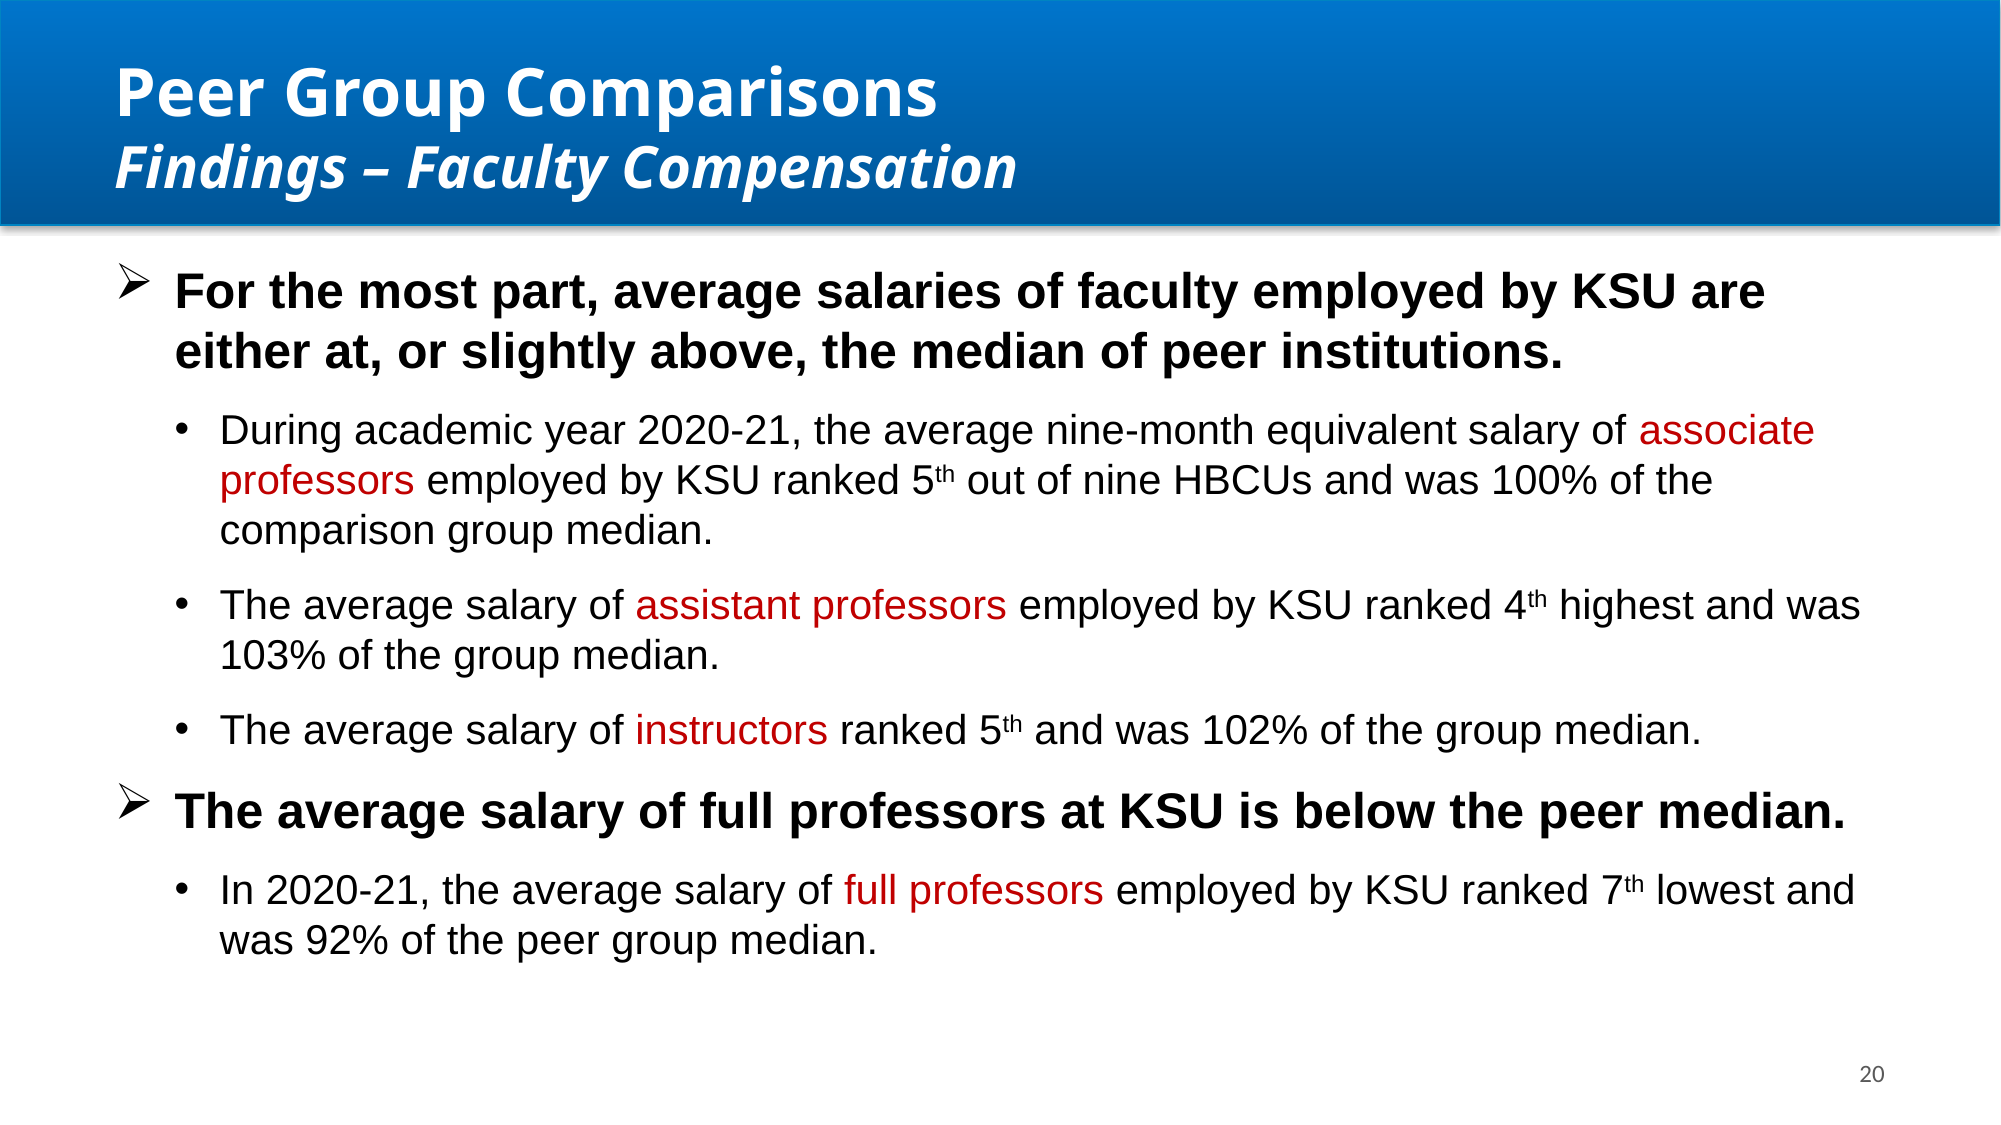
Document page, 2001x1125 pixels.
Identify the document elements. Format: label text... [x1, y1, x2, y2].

title Peer Group Comparisons Findings – Faculty Compensation [99, 24, 1900, 225]
slide_number 20 [1816, 1042, 1900, 1103]
text_box For the most part, average salaries of faculty employed by KSU are either at, or slightly above, the median of peer institutions. During academic year 2020-21, the average nine-month equivalent salary of associate professors employed by KSU ranked 5th out of nine HBCUs and was 100% of the comparison group median. The average salary of assistant professors employed by KSU ranked 4th highest and was 103% of the group median. The average salary of instructors ranked 5th and was 102% of the group median. The average salary of full professors at KSU is below the peer median. In 2020-21, the average salary of full professors employed by KSU ranked 7th lowest and was 92% of the peer group median. [99, 250, 1900, 971]
